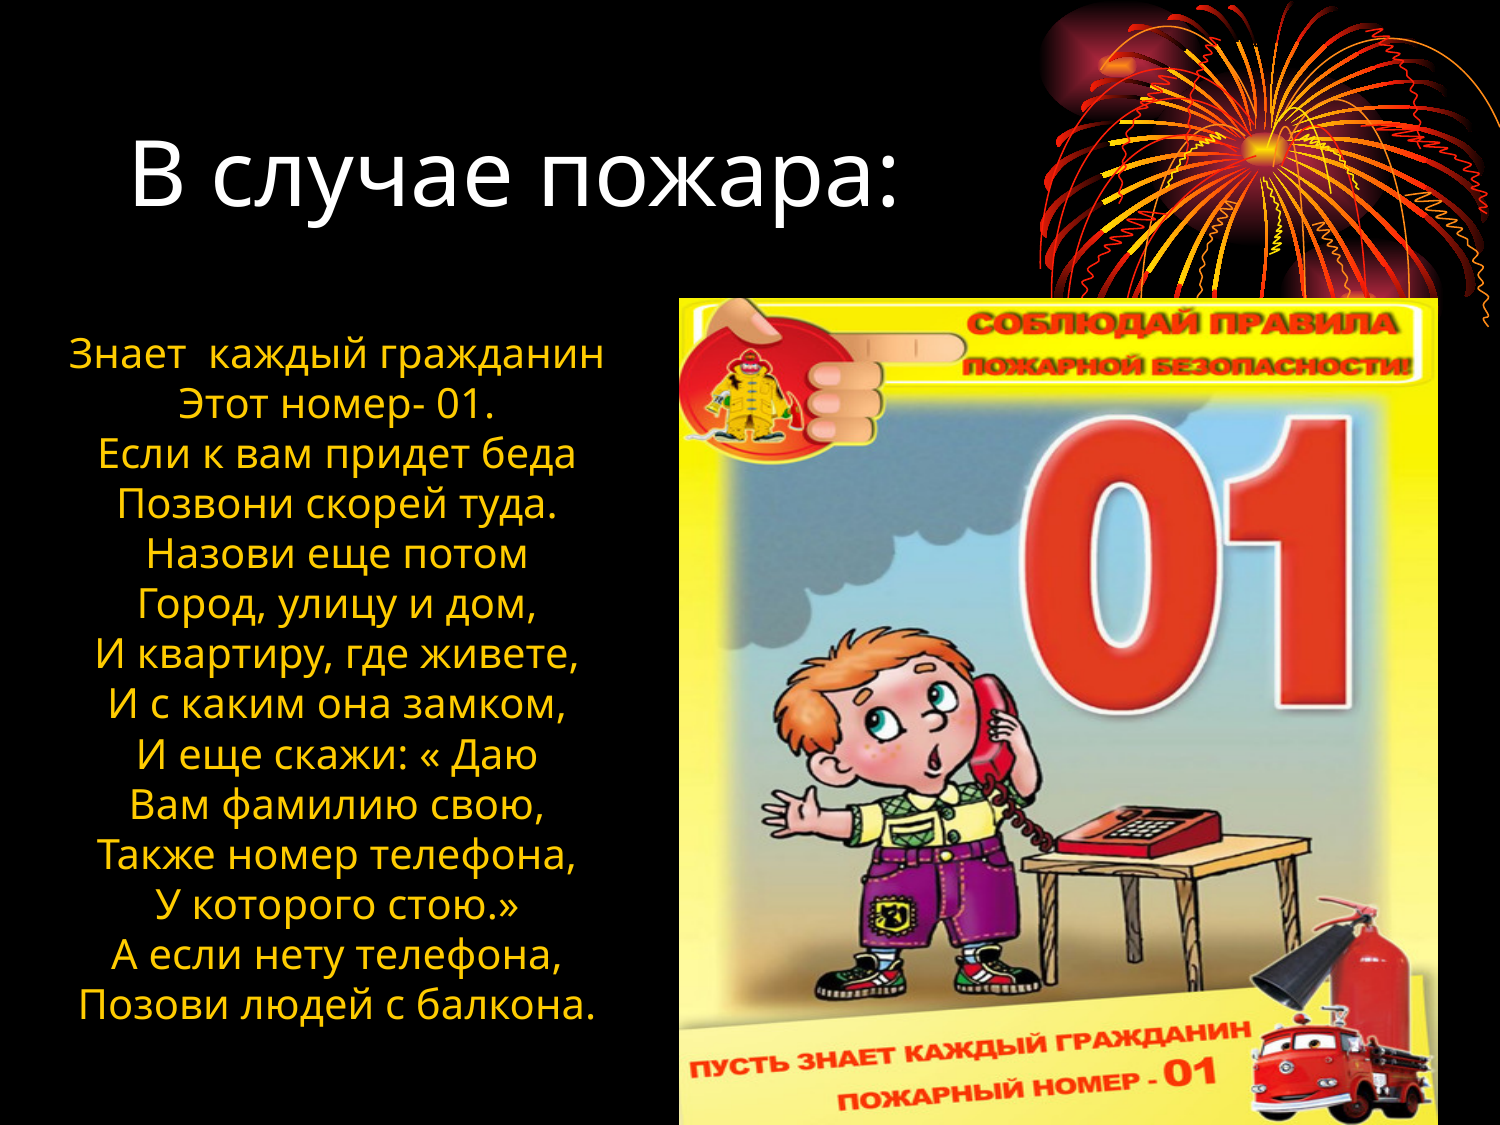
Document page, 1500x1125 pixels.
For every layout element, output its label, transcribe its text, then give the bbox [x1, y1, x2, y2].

title В случае пожара: [112, 49, 1388, 290]
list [678, 297, 1438, 1125]
text_box Знает каждый гражданин Этот номер- 01. Если к вам придет беда Позвони скорей туда. Назови еще потом Город, улицу и дом, И квартиру, где живете, И с каким она замком, И еще скажи: « Даю Вам фамилию свою, Также номер телефона, У которого стою.» А если нету телефона, Позови людей с балкона. [41, 319, 634, 1035]
